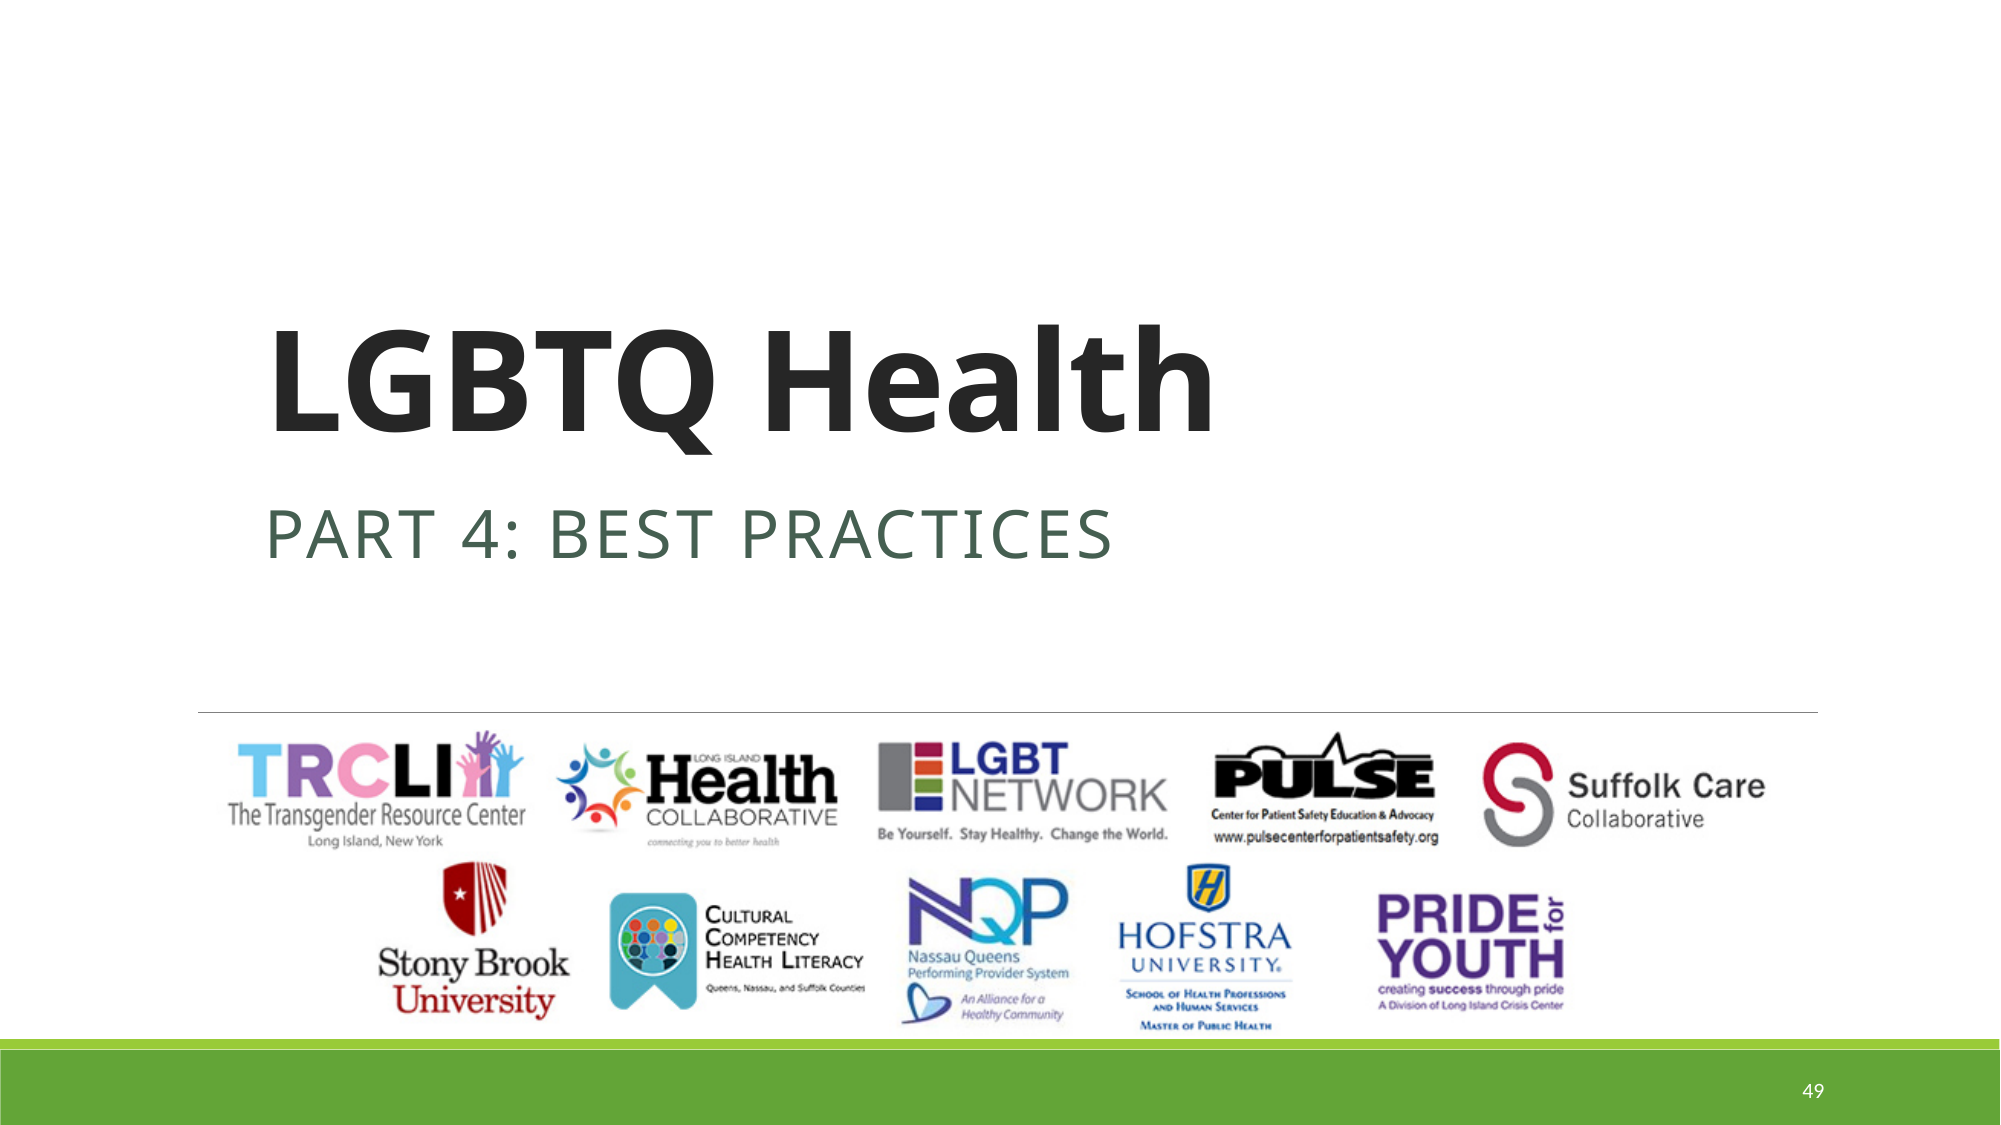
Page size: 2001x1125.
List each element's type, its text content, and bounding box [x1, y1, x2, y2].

picture [168, 729, 1820, 1039]
title LGBTQ Health [249, 309, 1750, 468]
slide_number 49 [1624, 1059, 1840, 1120]
subtitle Part 4: best practices [249, 493, 1750, 725]
